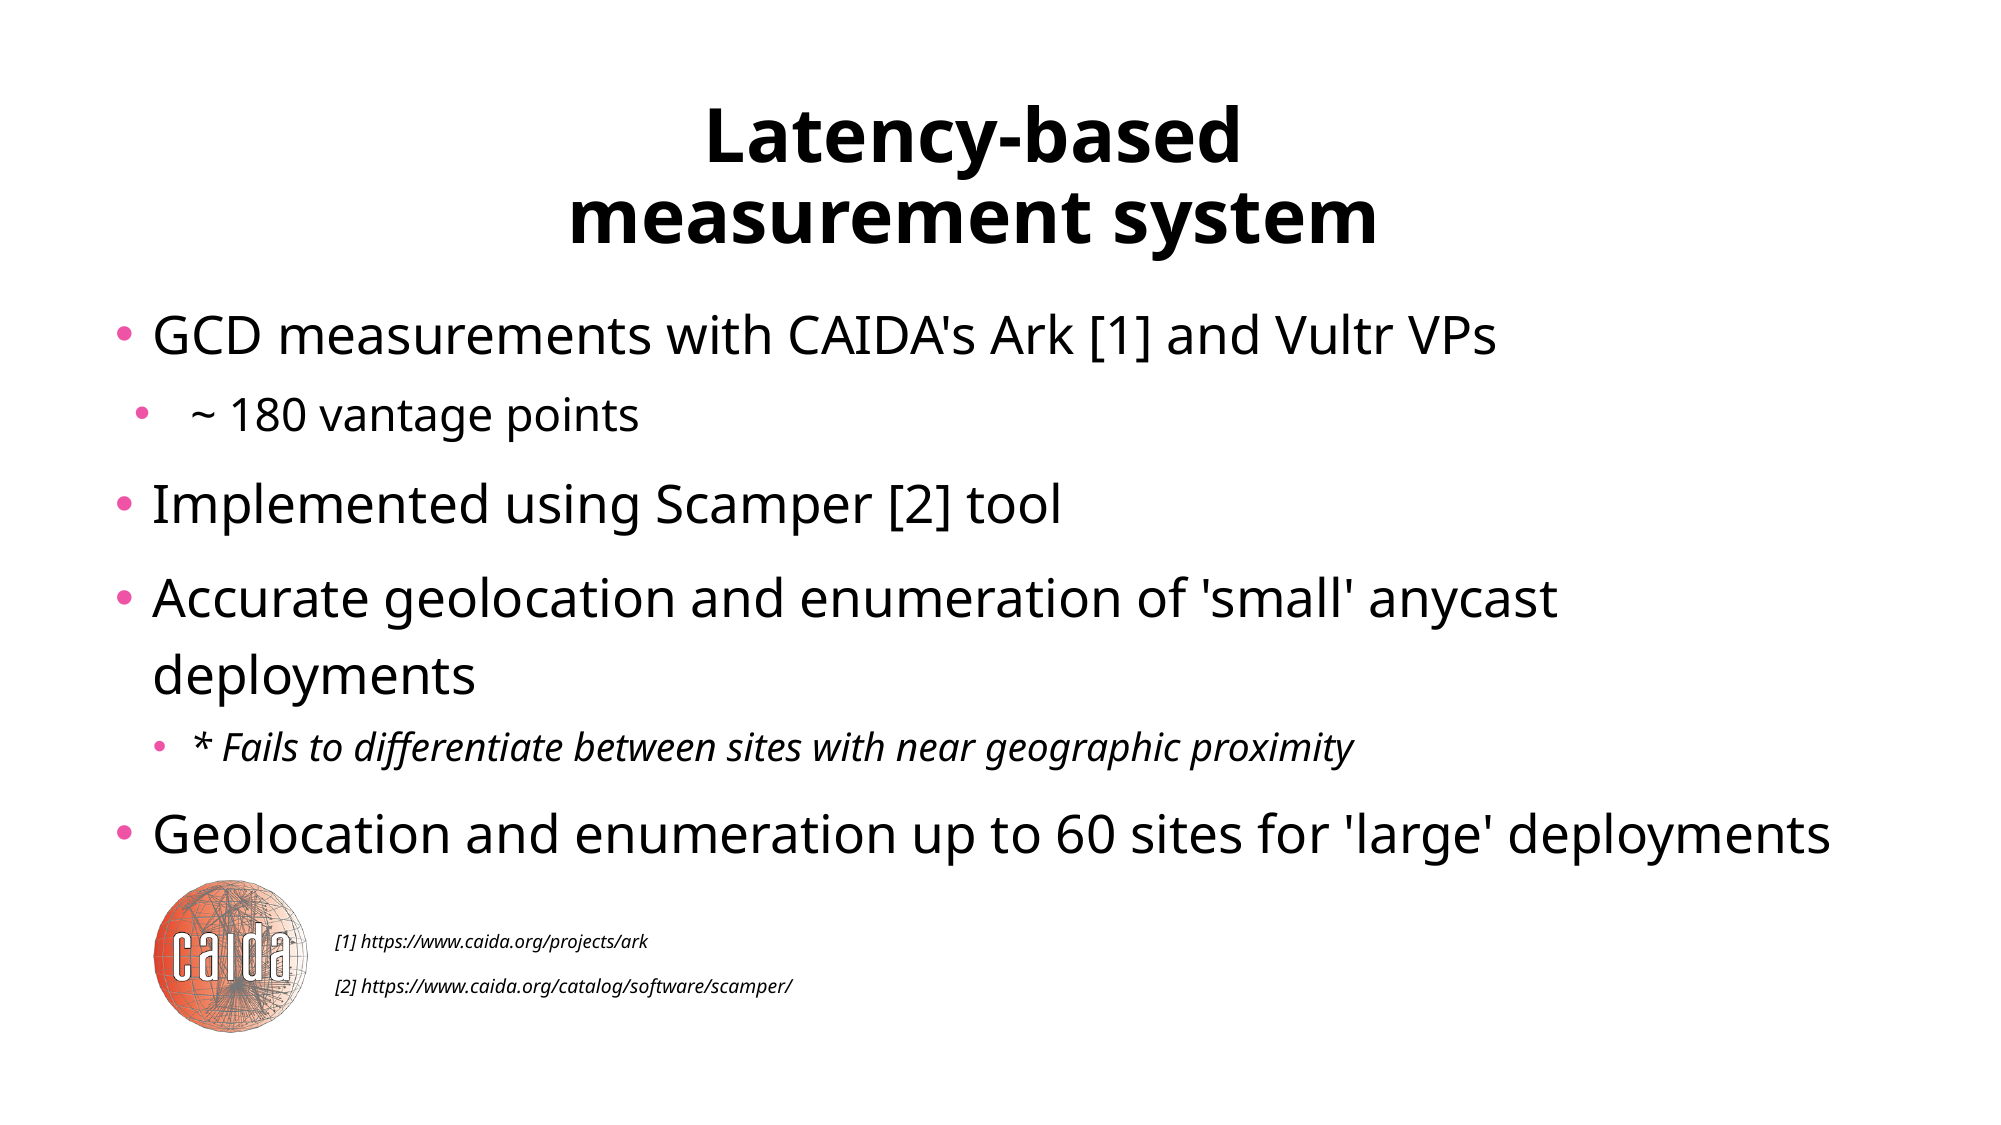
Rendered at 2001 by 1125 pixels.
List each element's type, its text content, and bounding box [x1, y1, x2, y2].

list GCD measurements with CAIDA's Ark [1] and Vultr VPs ~ 180 vantage points Implemented using Scamper [2] tool Accurate geolocation and enumeration of 'small' anycast deployments * Fails to differentiate between sites with near geographic proximity Geolocation and enumeration up to 60 sites for 'large' deployments [1] https://www.caida.org/projects/ark [2] https://www.caida.org/catalog/software/scamper/ [100, 281, 1849, 1035]
title Latency-based measurement system [100, 90, 1849, 276]
picture [151, 877, 310, 1035]
